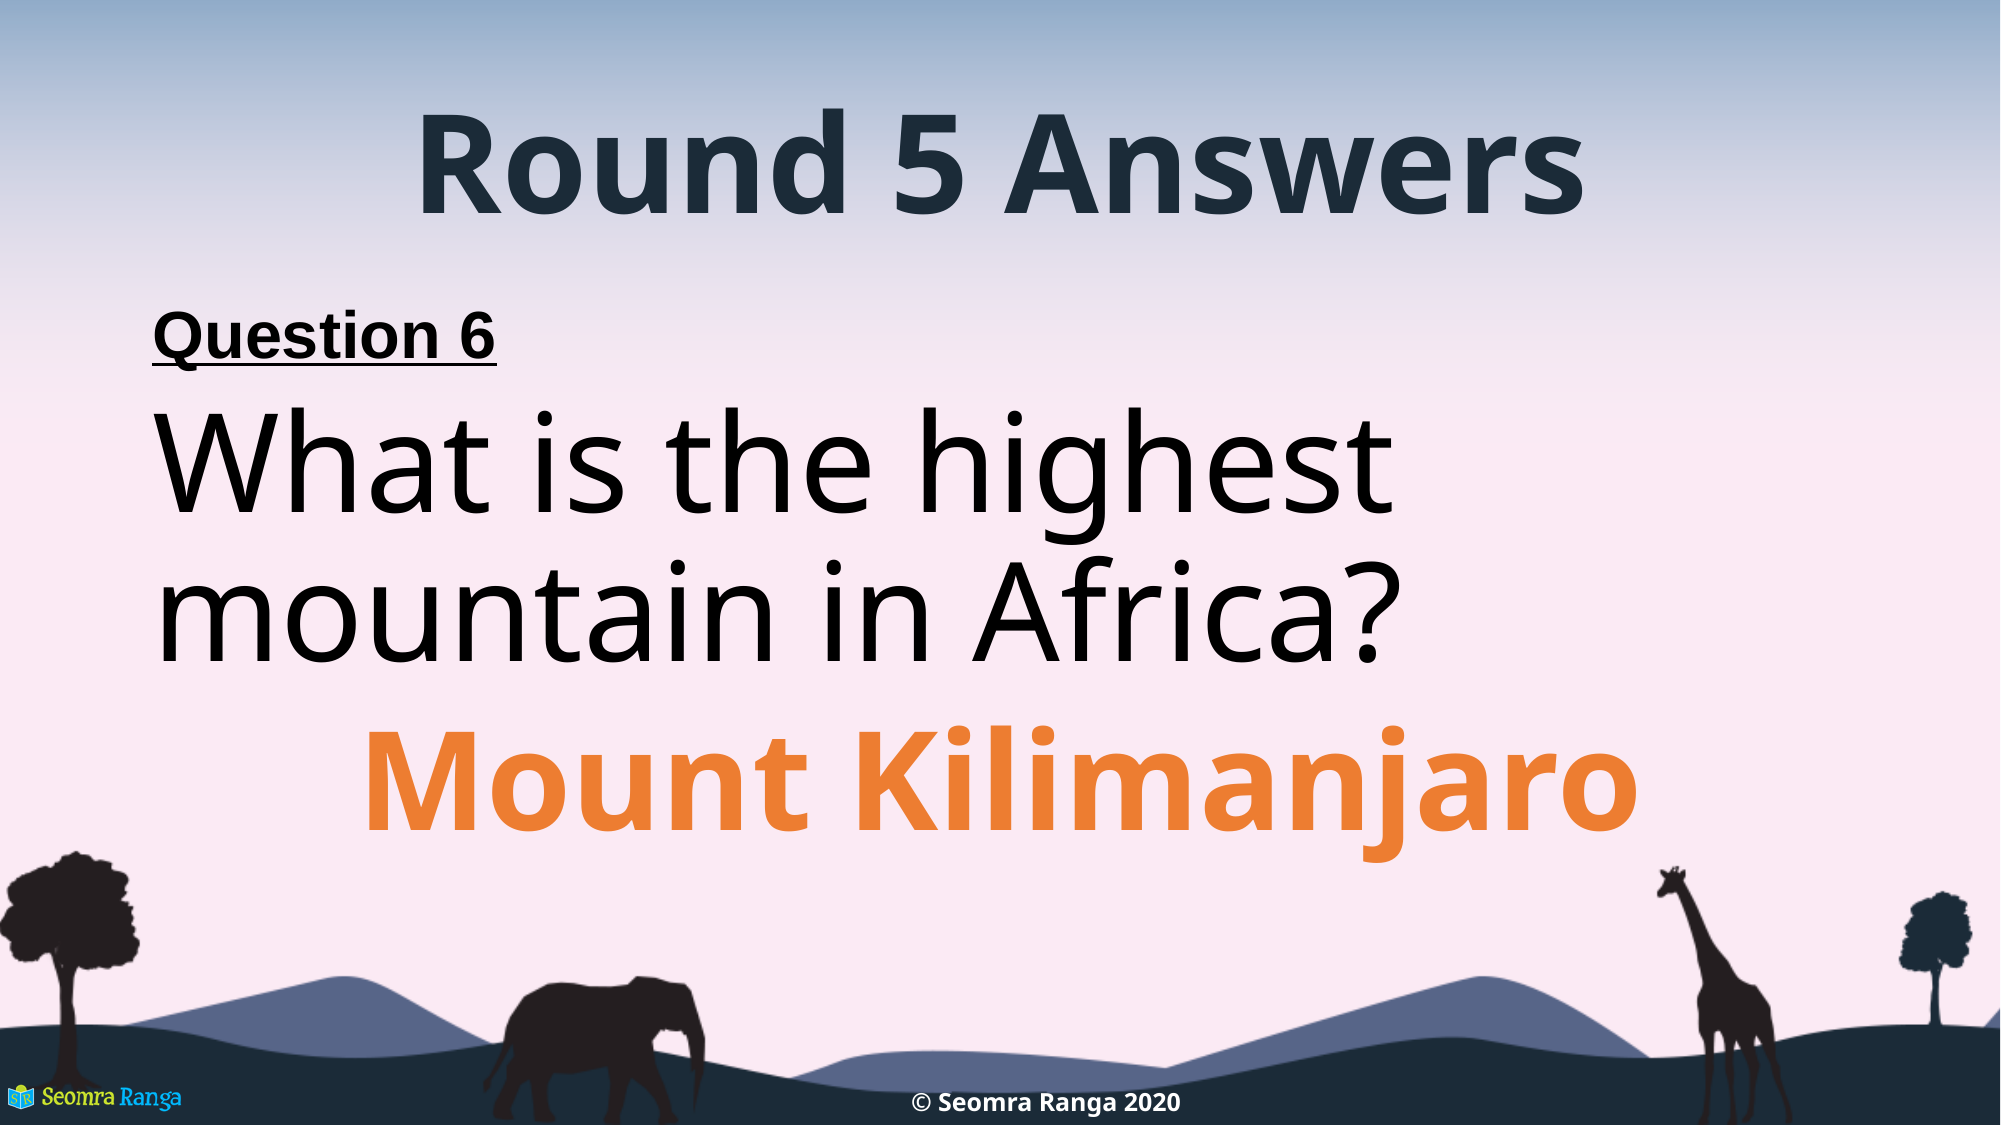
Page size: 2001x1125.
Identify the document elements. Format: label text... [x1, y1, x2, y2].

title Round 5 Answers [137, 59, 1863, 278]
text_box © Seomra Ranga 2020 www.seomraranga.com [762, 1079, 1330, 1125]
list Question 6 What is the highest mountain in Africa? Mount Kilimanjaro [137, 293, 1863, 1014]
picture [0, 0, 2001, 1125]
